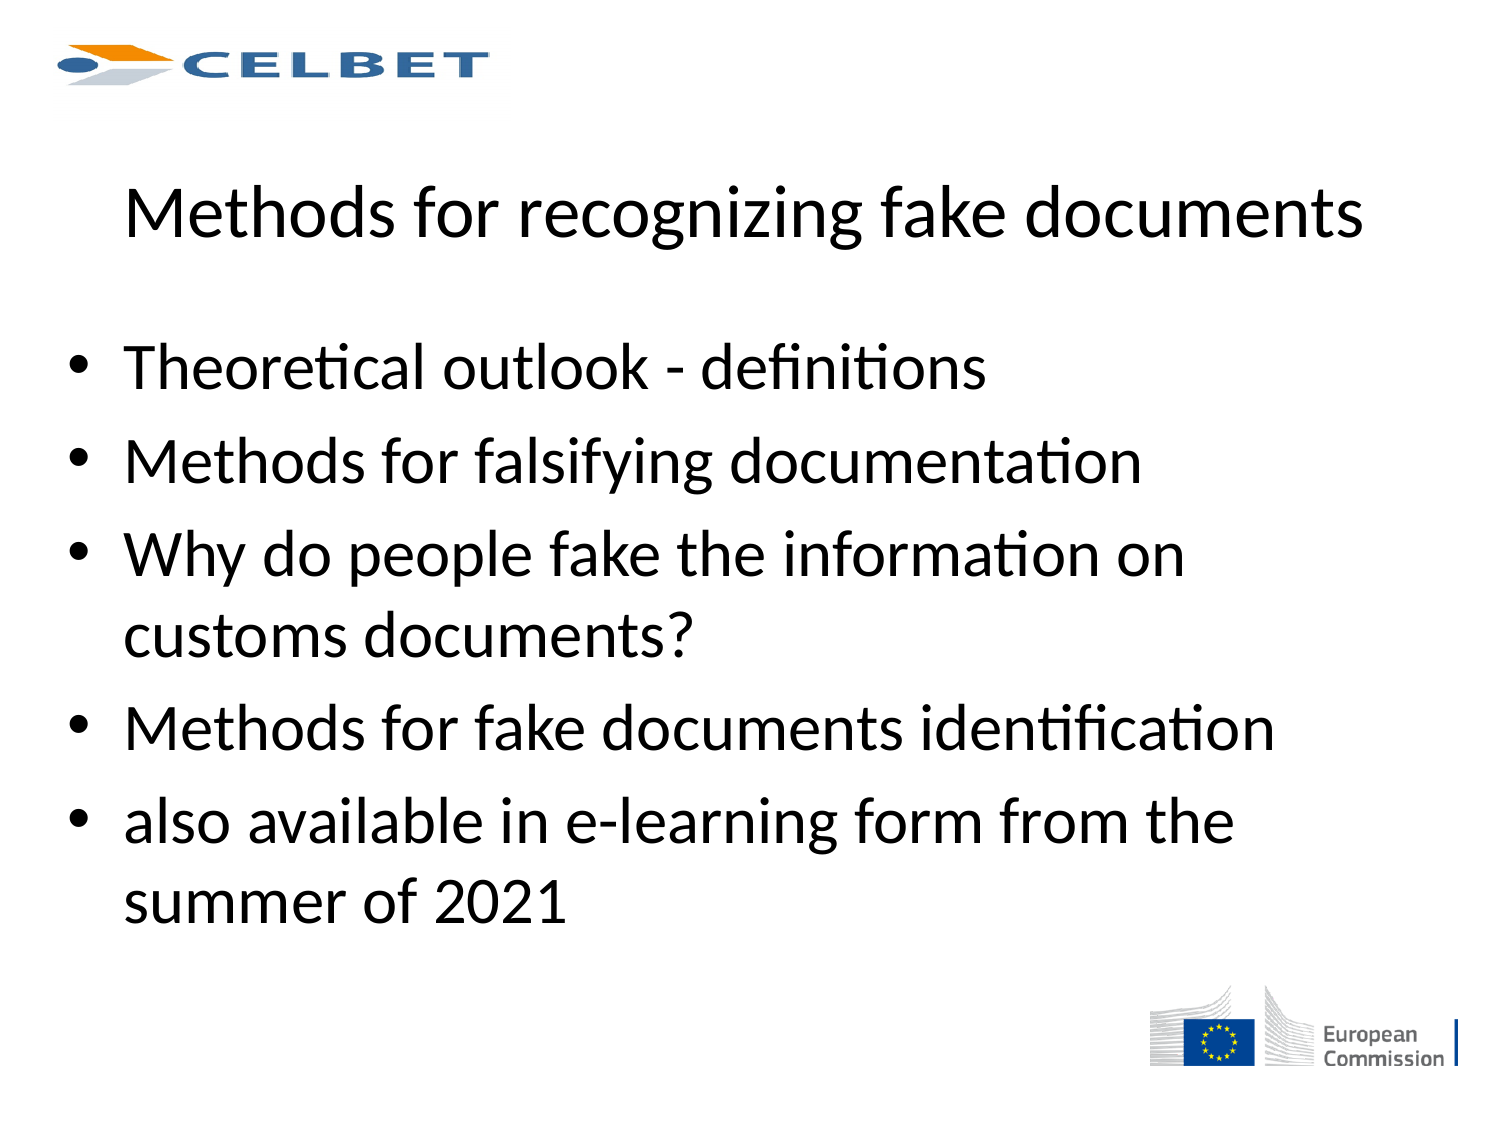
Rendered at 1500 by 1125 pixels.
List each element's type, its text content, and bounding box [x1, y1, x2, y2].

picture [1150, 984, 1458, 1066]
picture [53, 23, 511, 121]
title Methods for recognizing fake documents [52, 125, 1437, 289]
list Theoretical outlook - definitions Methods for falsifying documentation Why do people fake the information on customs documents? Methods for fake documents identification also available in e-learning form from the summer of 2021 [52, 315, 1437, 966]
